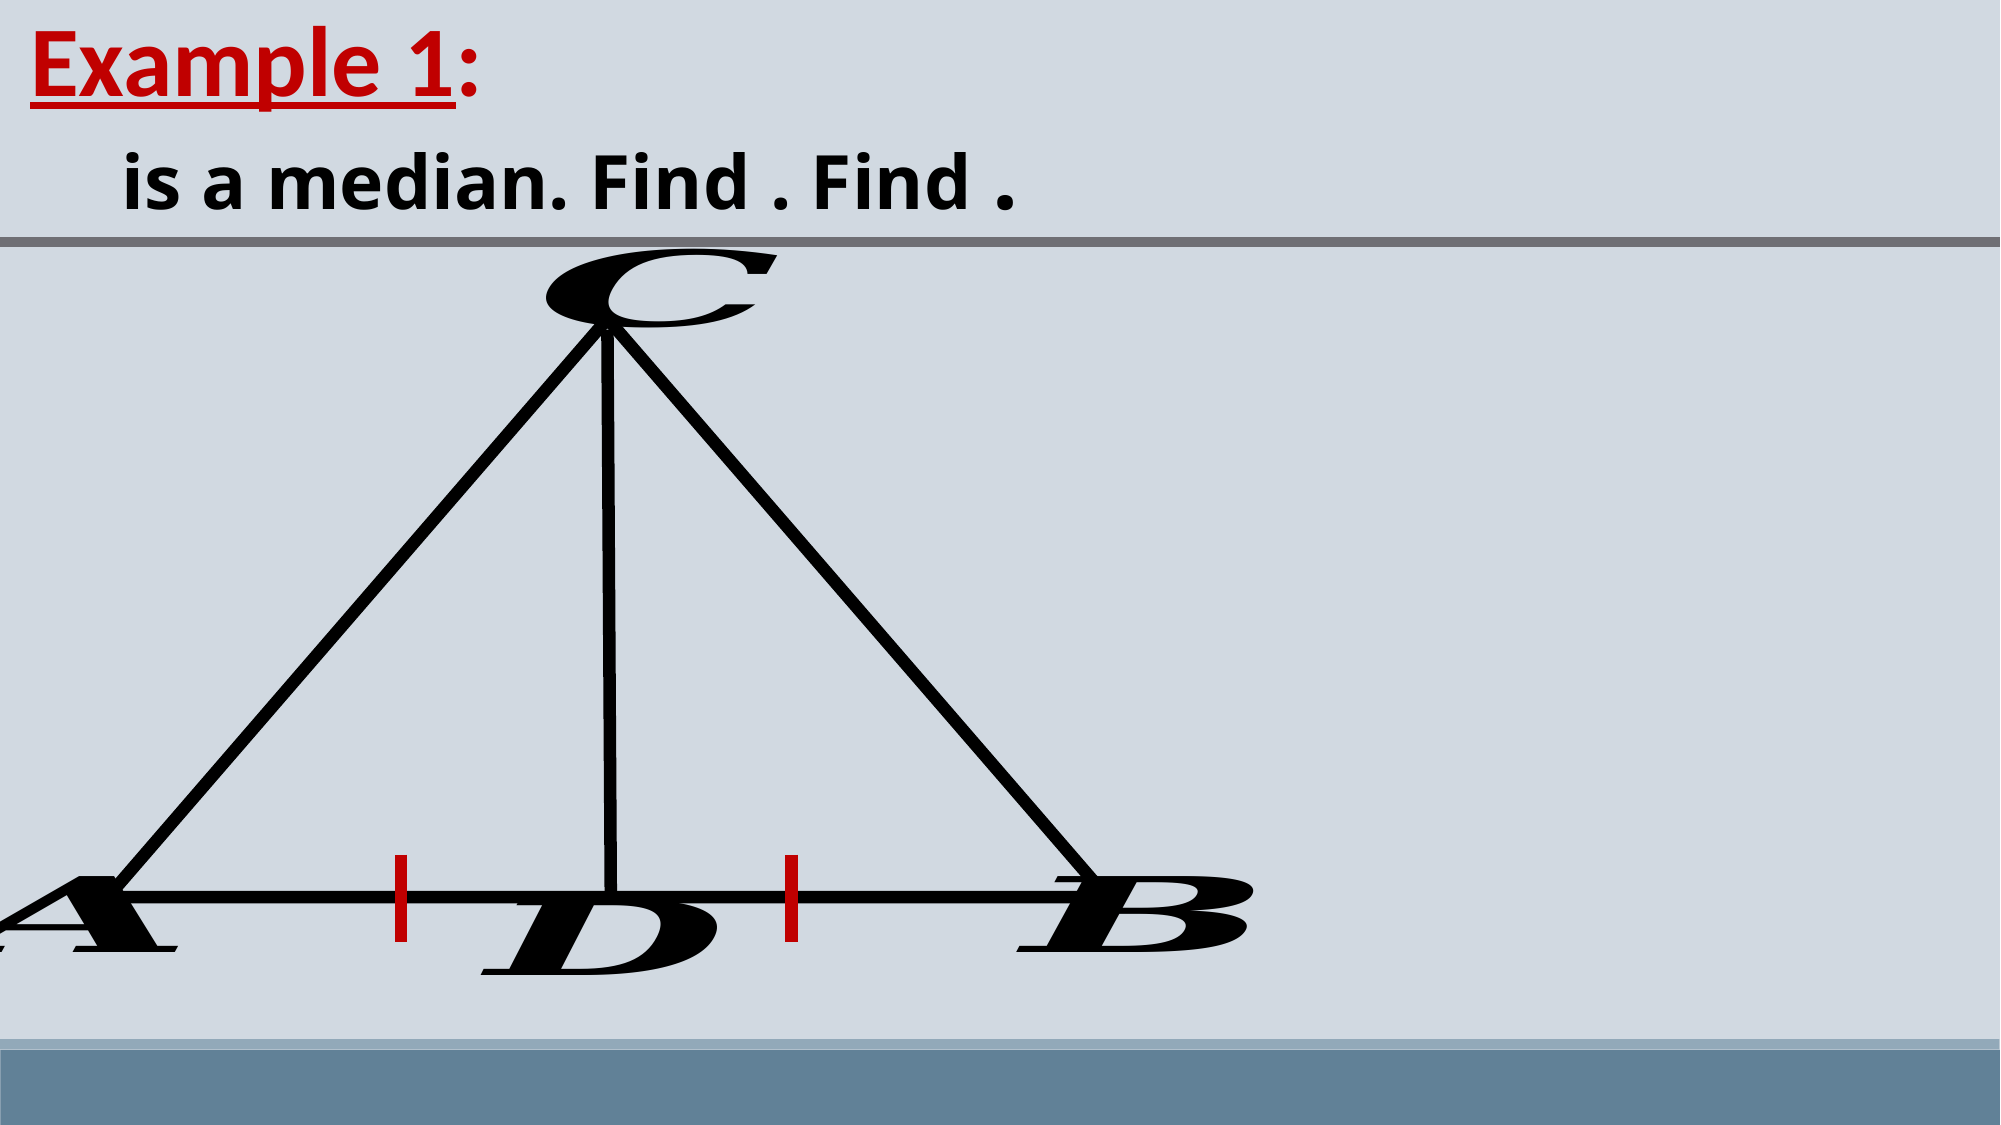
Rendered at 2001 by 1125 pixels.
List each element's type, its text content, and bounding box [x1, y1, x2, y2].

text_box Example 1: [15, 0, 542, 149]
text_box [619, 330, 1091, 899]
text_box [118, 325, 619, 899]
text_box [606, 329, 612, 896]
